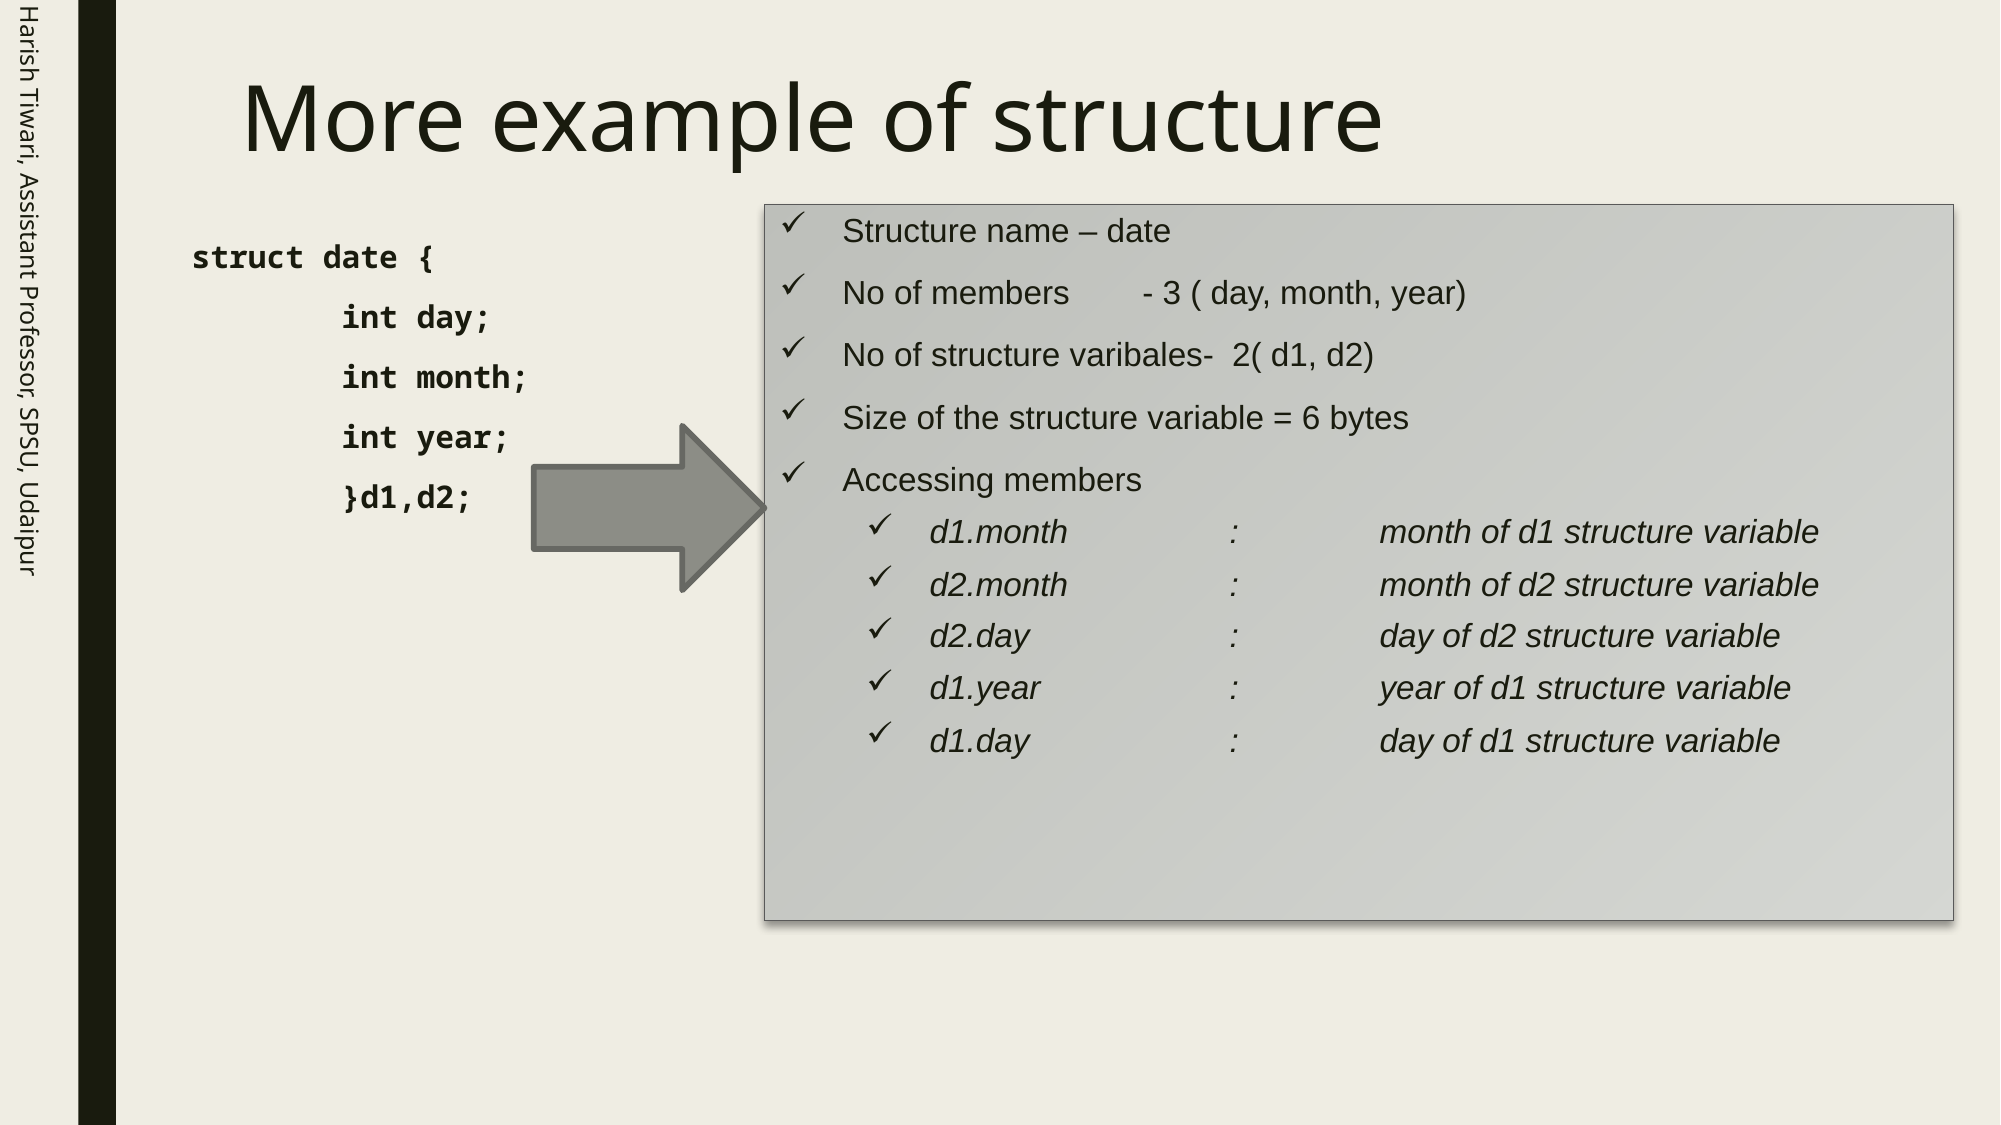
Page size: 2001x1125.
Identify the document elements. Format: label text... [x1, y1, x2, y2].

text_box Structure name – date No of members - 3 ( day, month, year) No of structure varibales- 2( d1, d2) Size of the structure variable = 6 bytes Accessing members d1.month : month of d1 structure variable d2.month : month of d2 structure variable d2.day : day of d2 structure variable d1.year : year of d1 structure variable d1.day : day of d1 structure variable [764, 204, 1954, 921]
title More example of structure [225, 65, 1800, 181]
text_box Harish Tiwari, Assistant Professor, SPSU, Udaipur [0, 0, 61, 1124]
text_box [530, 423, 768, 593]
list struct date { int day; int month; int year; }d1,d2; [176, 232, 665, 949]
